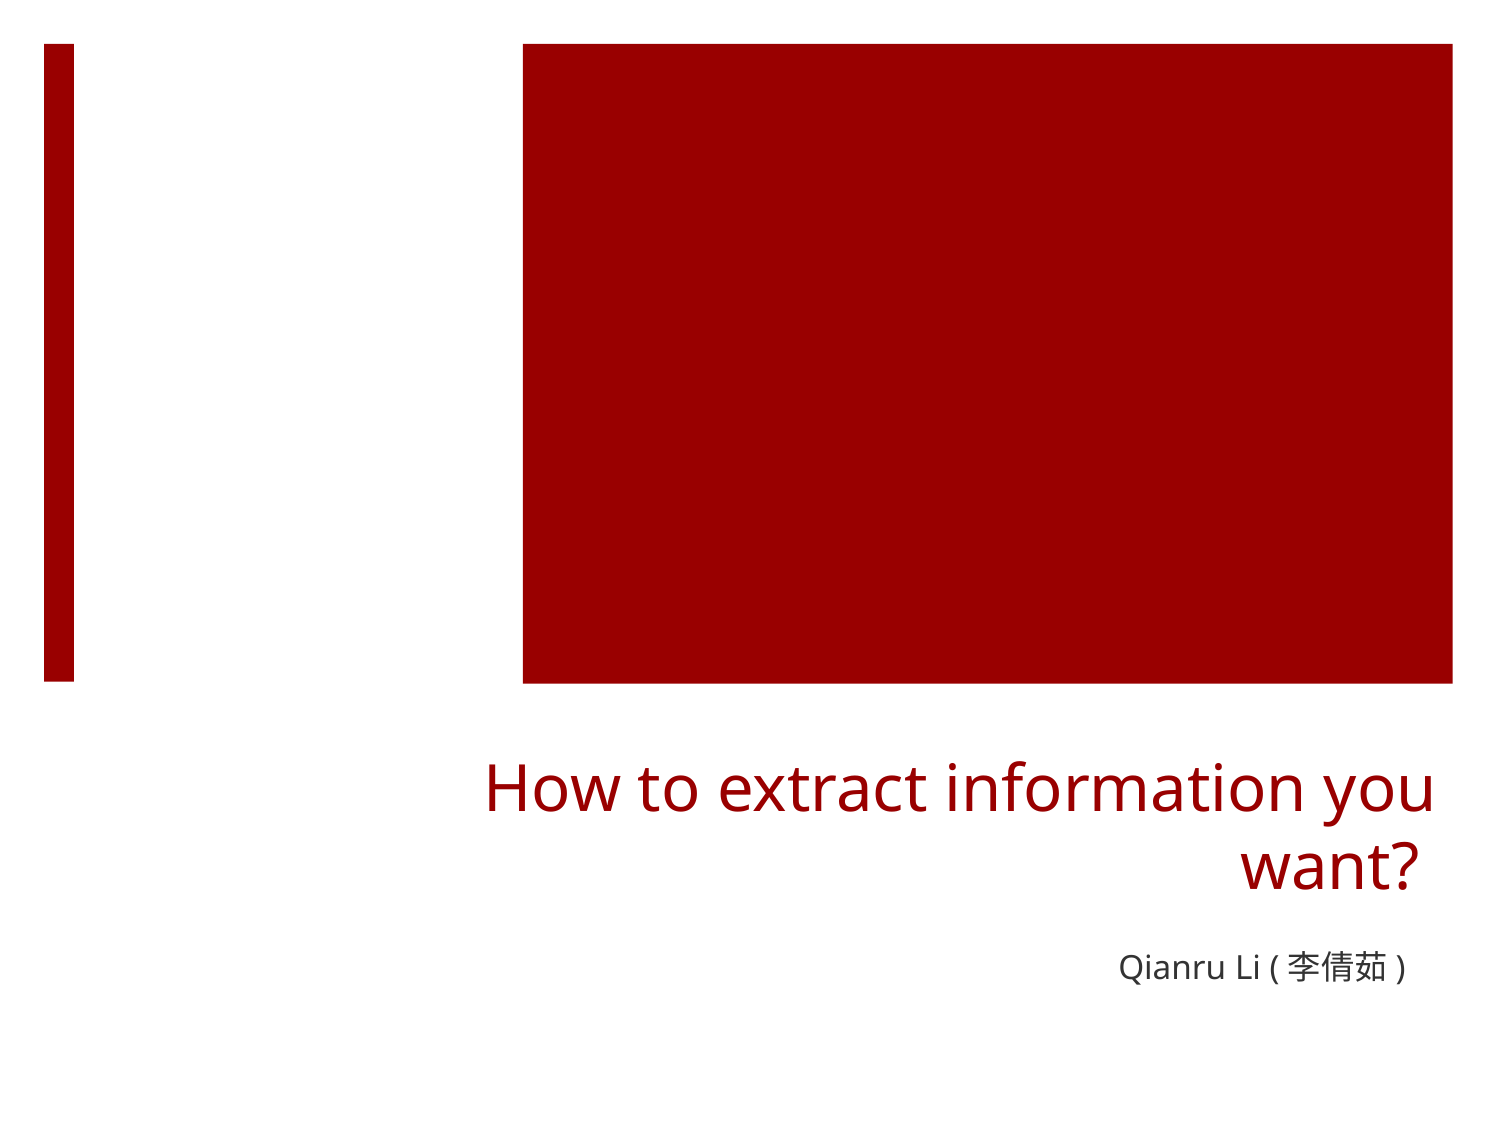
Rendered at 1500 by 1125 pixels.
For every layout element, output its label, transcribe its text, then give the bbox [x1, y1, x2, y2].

title How to extract information you want? [348, 738, 1452, 910]
subtitle Qianru Li (李倩茹) [525, 938, 1421, 1041]
